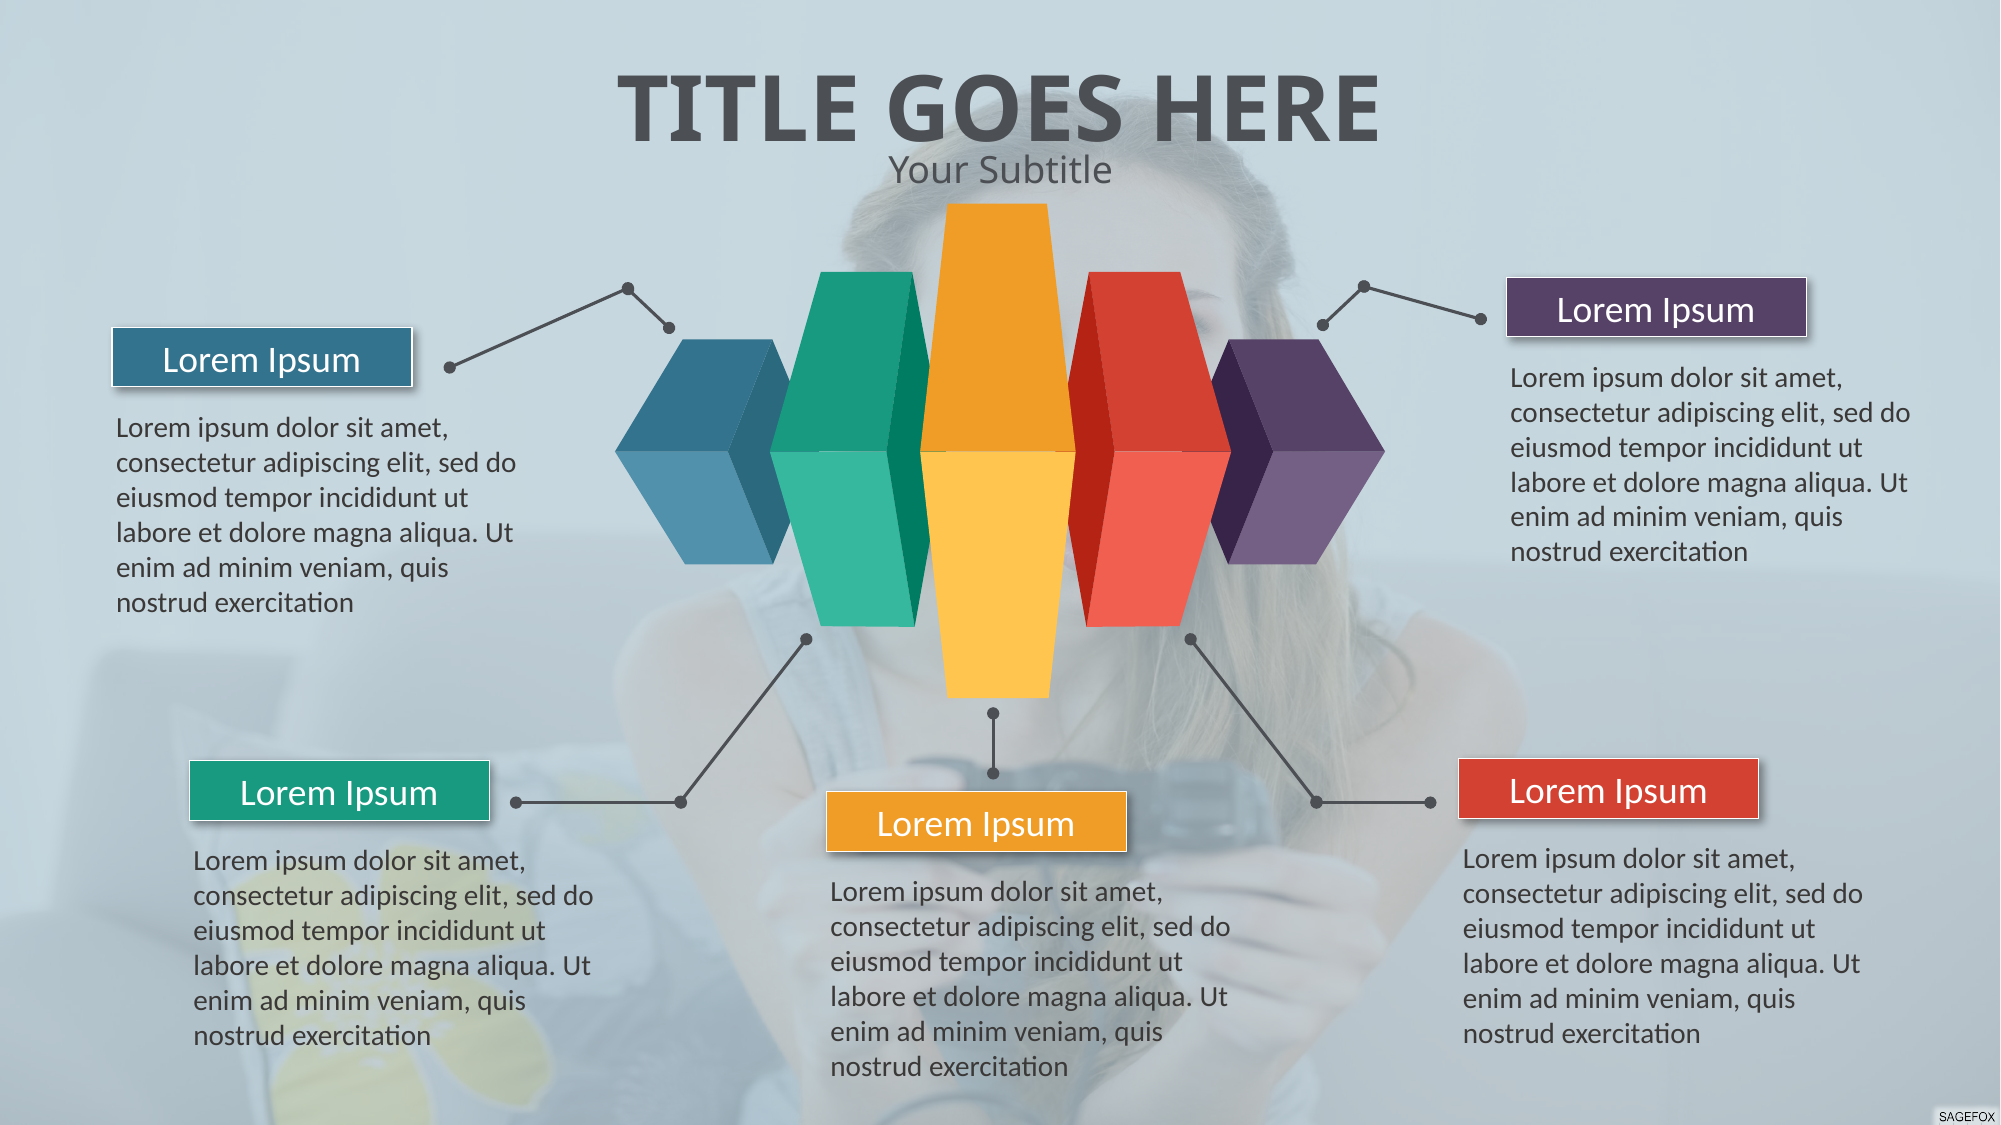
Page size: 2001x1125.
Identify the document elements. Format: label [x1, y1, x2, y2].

text_box [820, 791, 1251, 1090]
text_box [1452, 758, 1884, 1057]
text_box [548, 42, 1452, 199]
text_box [1076, 271, 1232, 627]
text_box [920, 203, 1076, 699]
text_box [493, 257, 626, 438]
text_box [1500, 276, 1931, 578]
text_box [769, 271, 920, 627]
text_box [515, 639, 807, 803]
text_box [614, 339, 769, 565]
text_box [1190, 639, 1431, 803]
text_box [1232, 339, 1385, 565]
text_box [1342, 269, 1462, 375]
picture [1936, 1111, 1997, 1125]
text_box [106, 327, 537, 626]
text_box [183, 760, 614, 1059]
